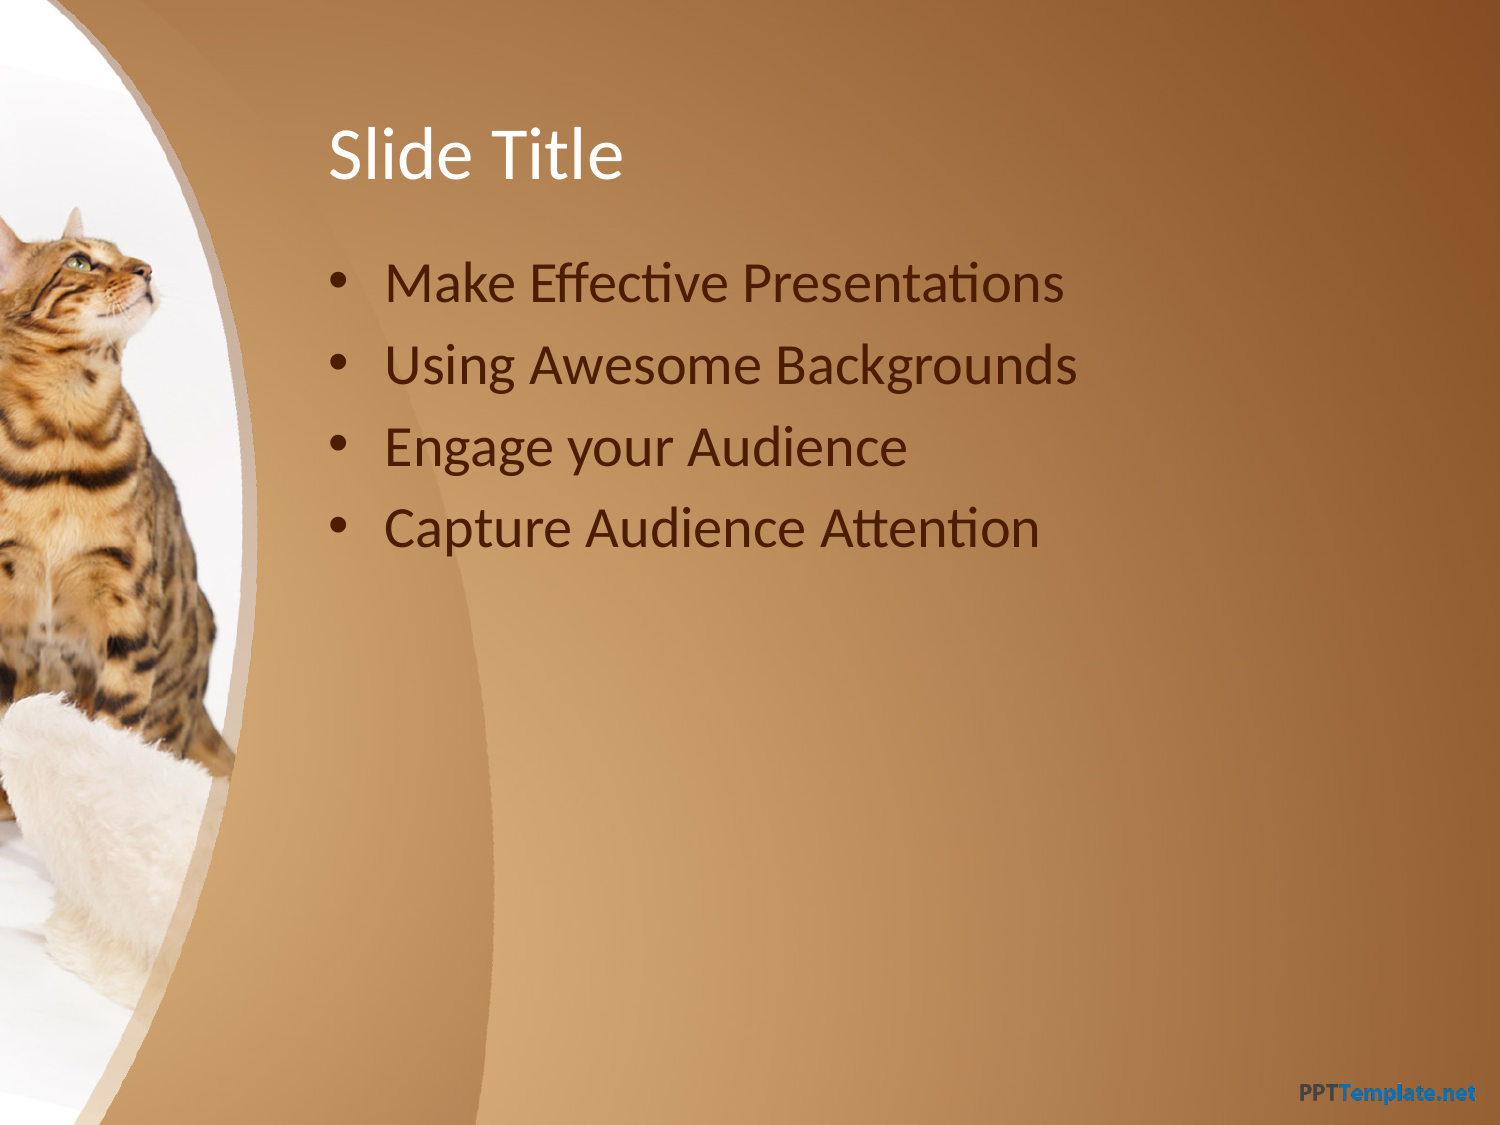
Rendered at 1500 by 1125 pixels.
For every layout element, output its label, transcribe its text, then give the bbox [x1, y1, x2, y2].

title Slide Title [313, 86, 1416, 212]
list Make Effective Presentations Using Awesome Backgrounds Engage your Audience Capture Audience Attention [313, 236, 1416, 939]
picture [0, 0, 1500, 1125]
